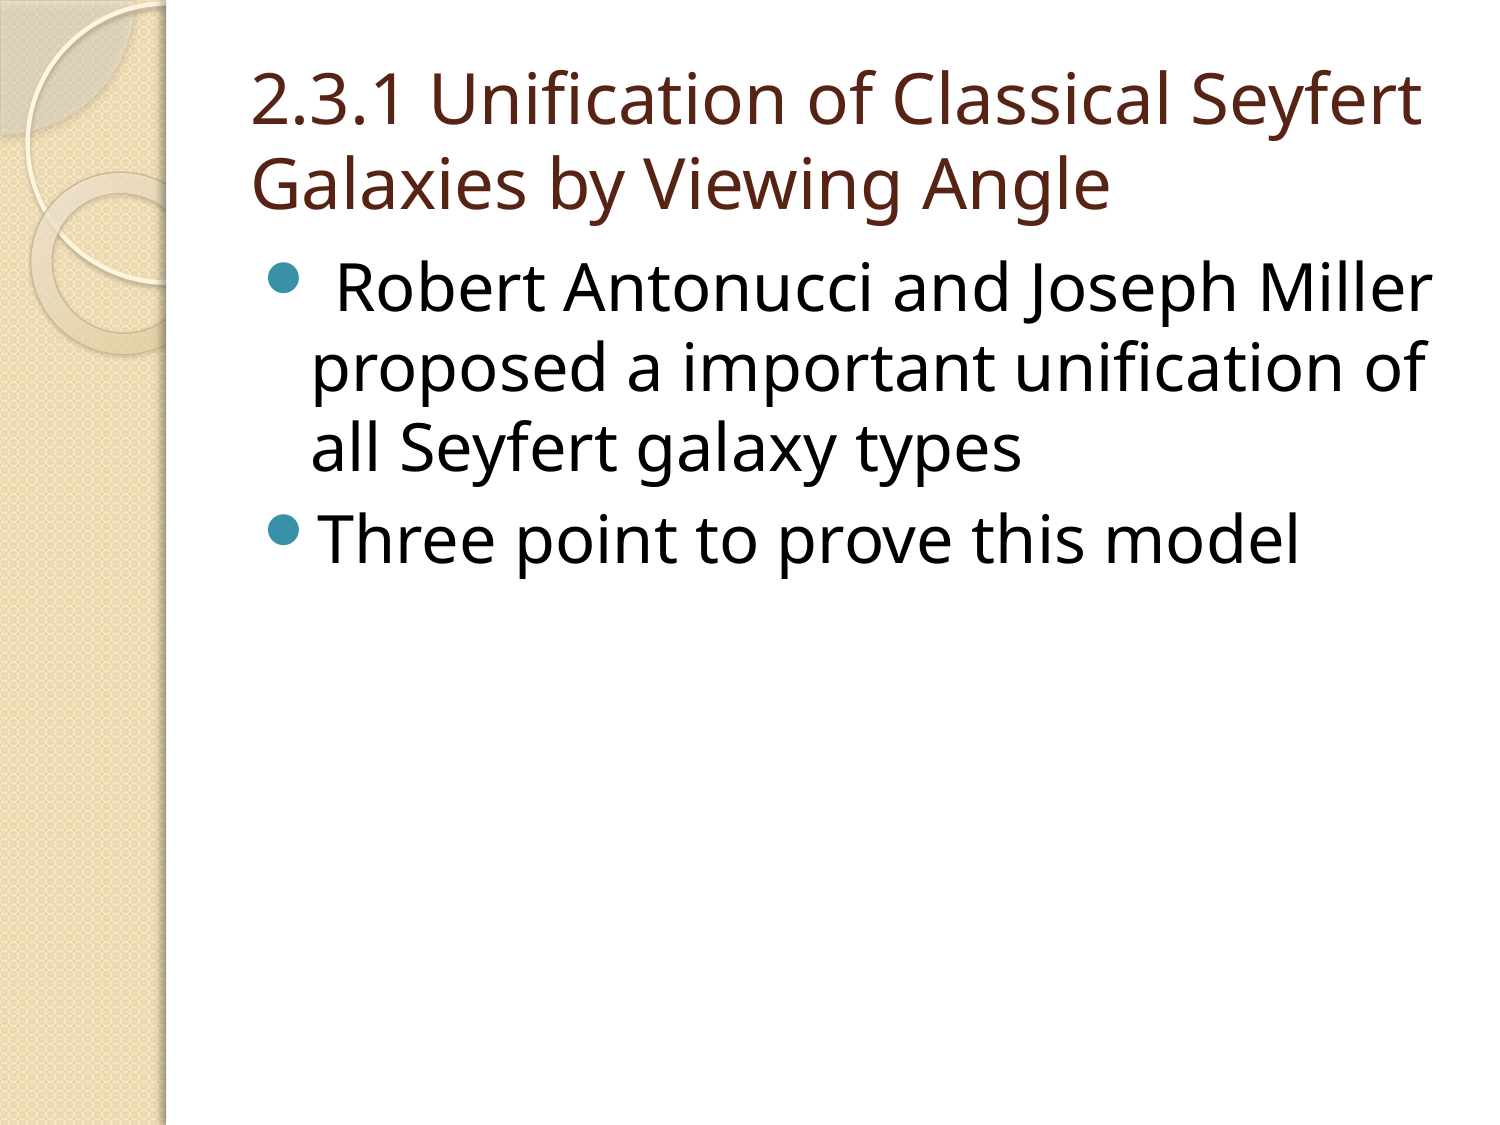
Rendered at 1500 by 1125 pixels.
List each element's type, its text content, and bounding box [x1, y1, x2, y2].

title 2.3.1 Unification of Classical Seyfert Galaxies by Viewing Angle [235, 45, 1466, 233]
list Robert Antonucci and Joseph Miller proposed a important unification of all Seyfert galaxy types Three point to prove this model [235, 237, 1466, 1025]
